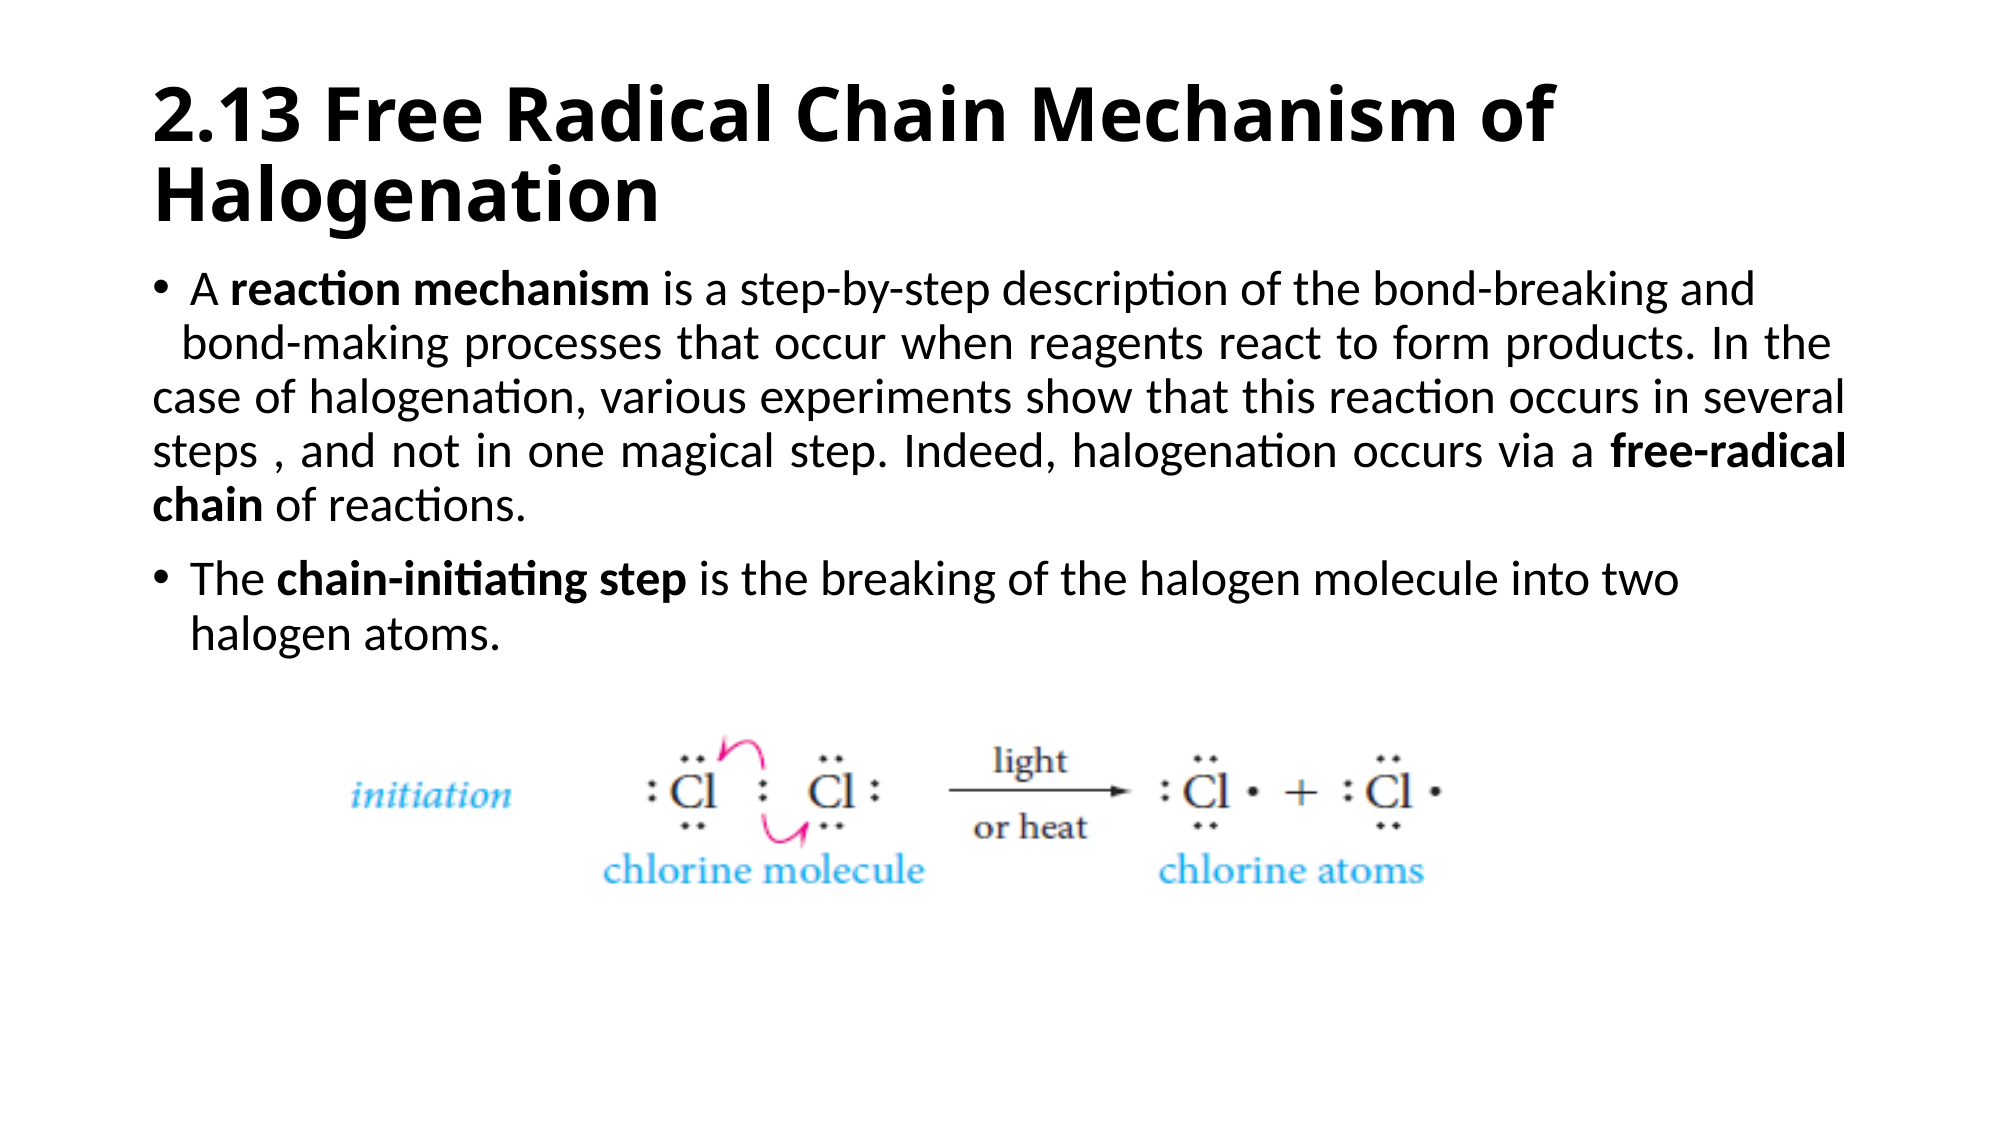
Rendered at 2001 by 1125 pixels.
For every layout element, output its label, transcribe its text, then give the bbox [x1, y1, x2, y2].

list A reaction mechanism is a step-by-step description of the bond-breaking and bond-making processes that occur when reagents react to form products. In the case of halogenation, various experiments show that this reaction occurs in several steps , and not in one magical step. Indeed, halogenation occurs via a free-radical chain of reactions. The chain-initiating step is the breaking of the halogen molecule into two halogen atoms. [137, 254, 1863, 969]
title 2.13 Free Radical Chain Mechanism of Halogenation [137, 59, 1863, 254]
picture [316, 693, 1482, 950]
